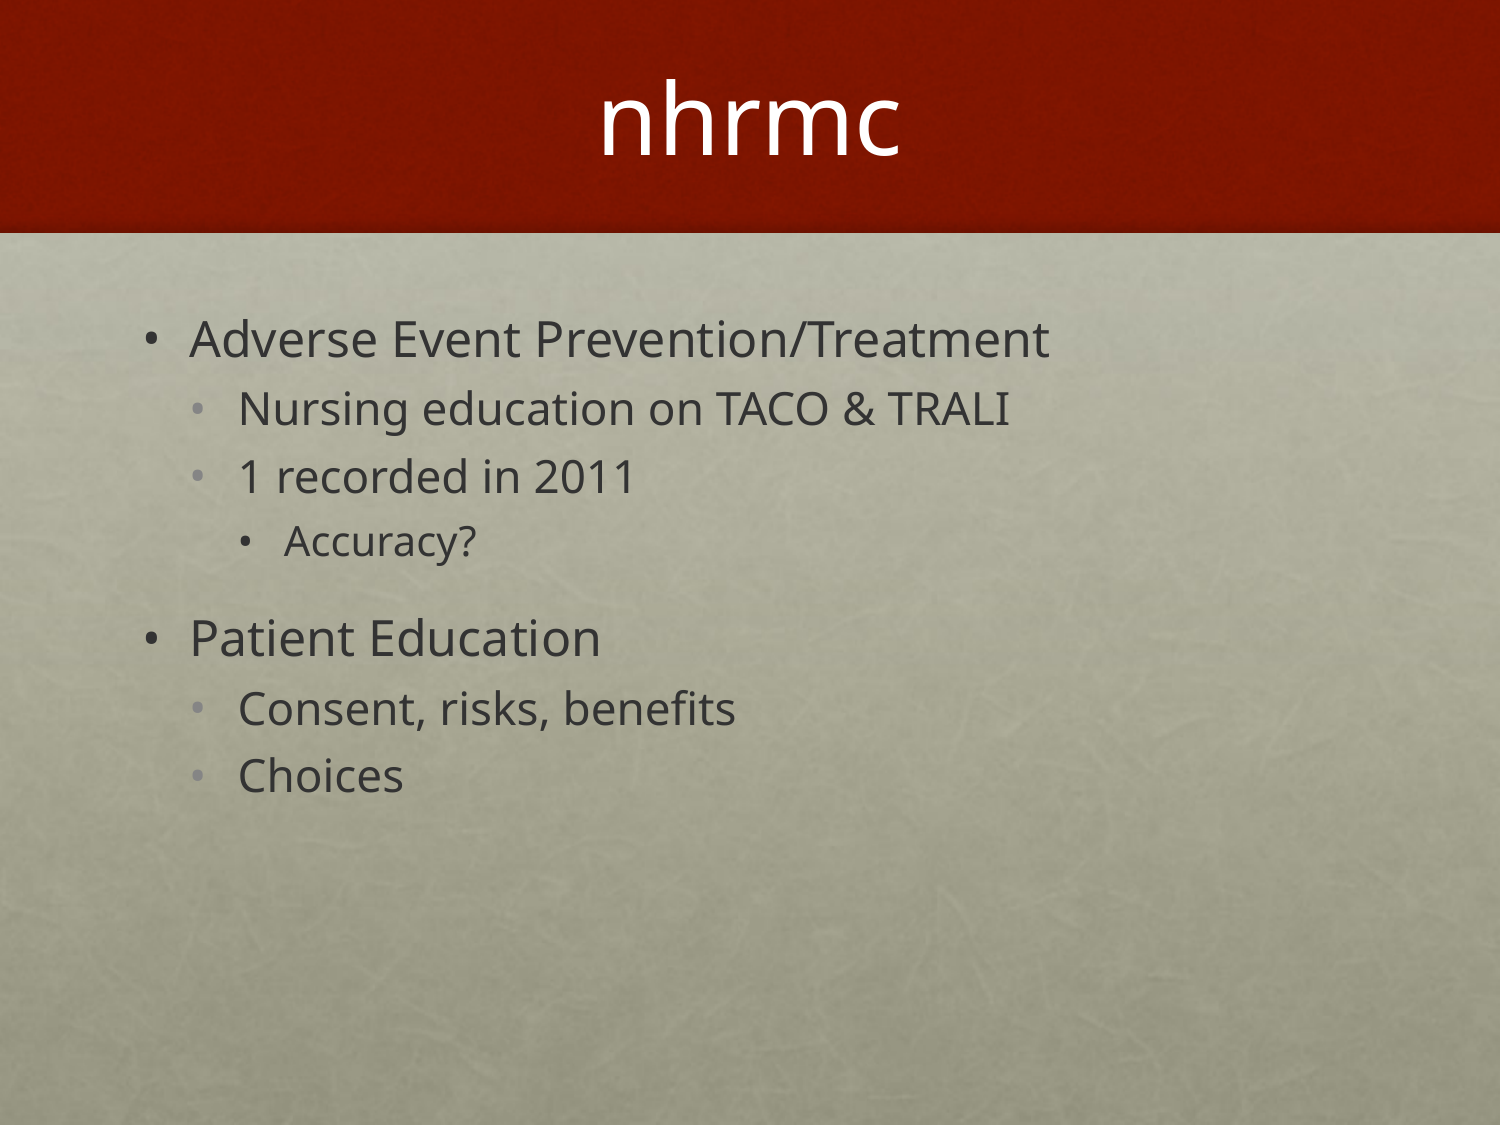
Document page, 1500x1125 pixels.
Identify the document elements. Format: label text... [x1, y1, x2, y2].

list Adverse Event Prevention/Treatment Nursing education on TACO & TRALI 1 recorded in 2011 Accuracy? Patient Education Consent, risks, benefits Choices [127, 299, 1372, 1005]
picture [0, 214, 1500, 1125]
title nhrmc [127, 10, 1372, 221]
